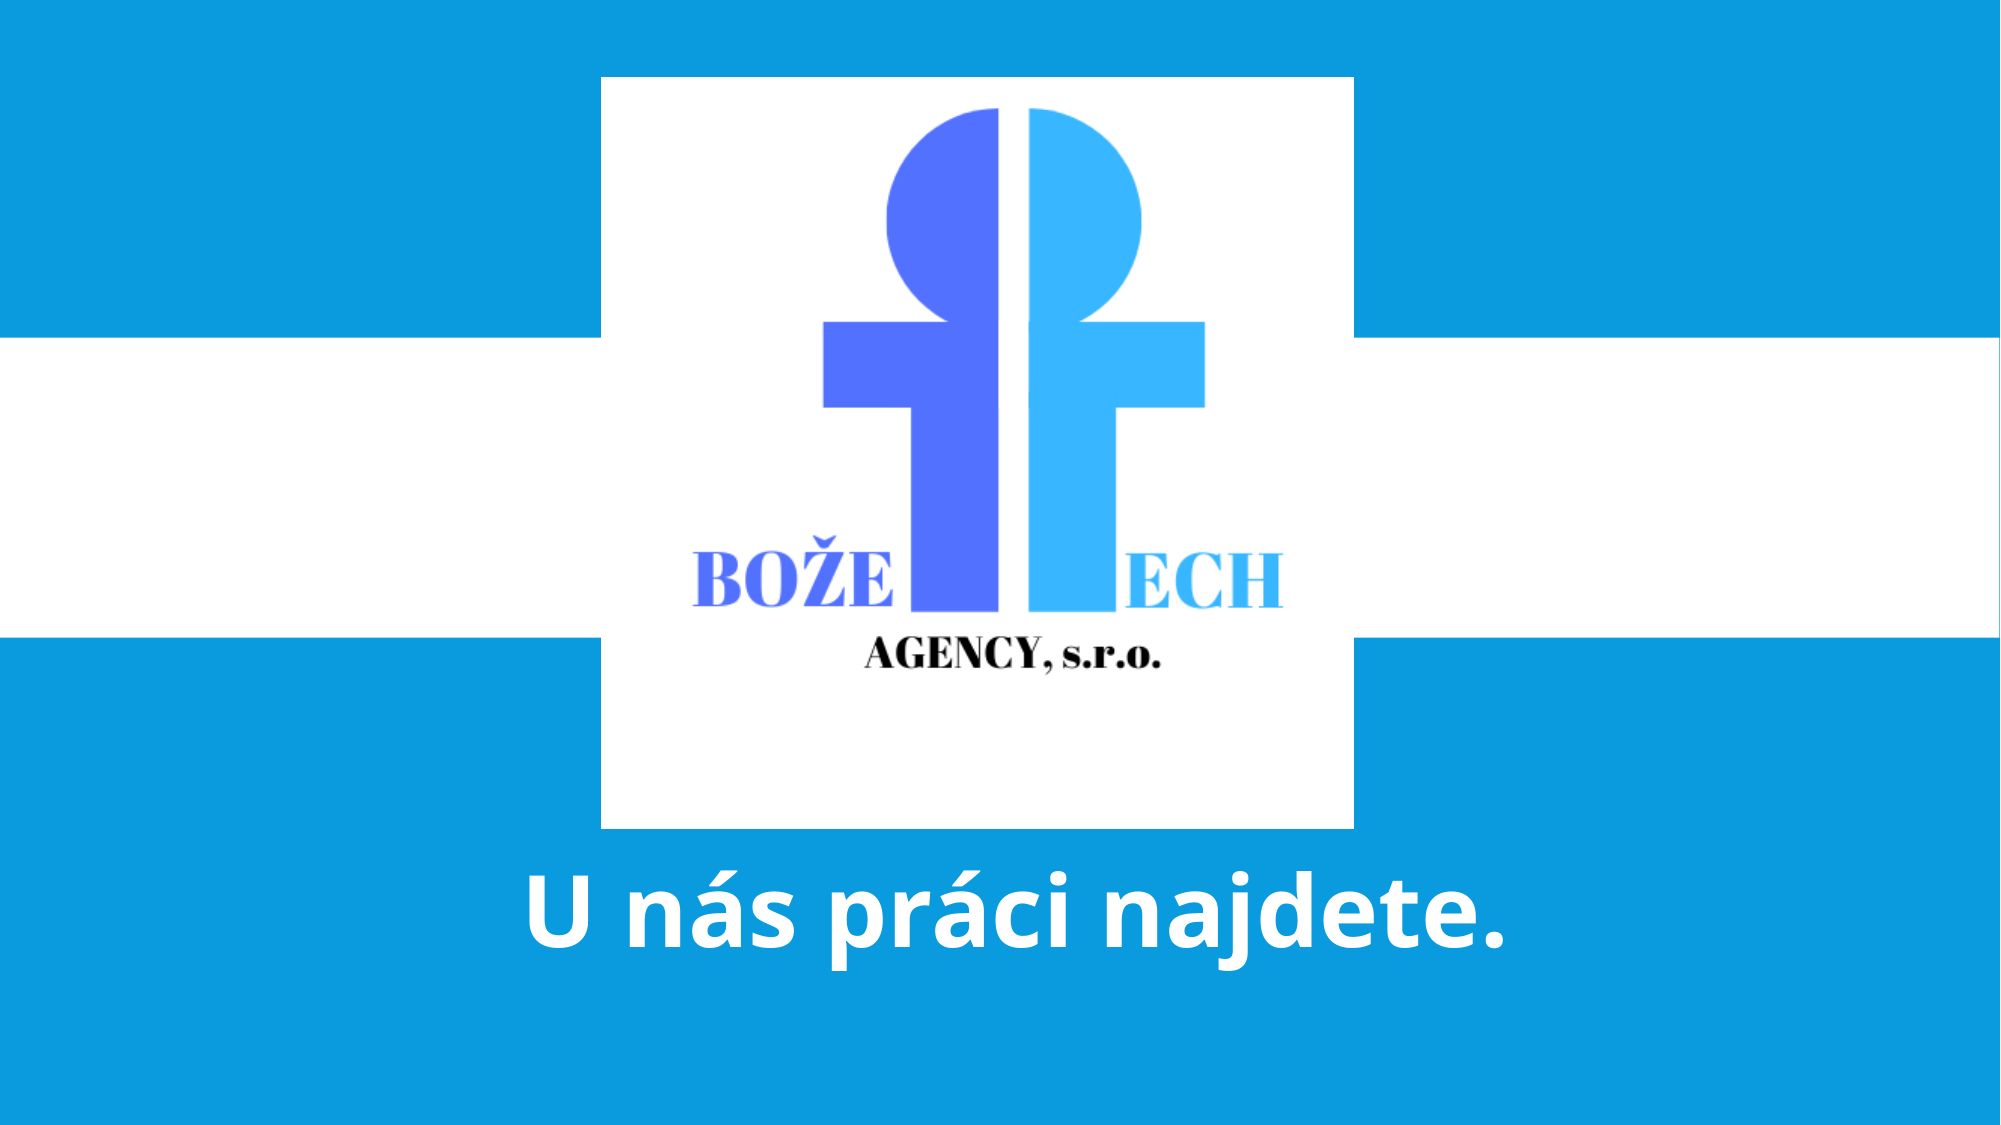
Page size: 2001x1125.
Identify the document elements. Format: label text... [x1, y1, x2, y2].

picture [601, 78, 1354, 828]
subtitle U nás práci najdete. [265, 853, 1766, 1125]
